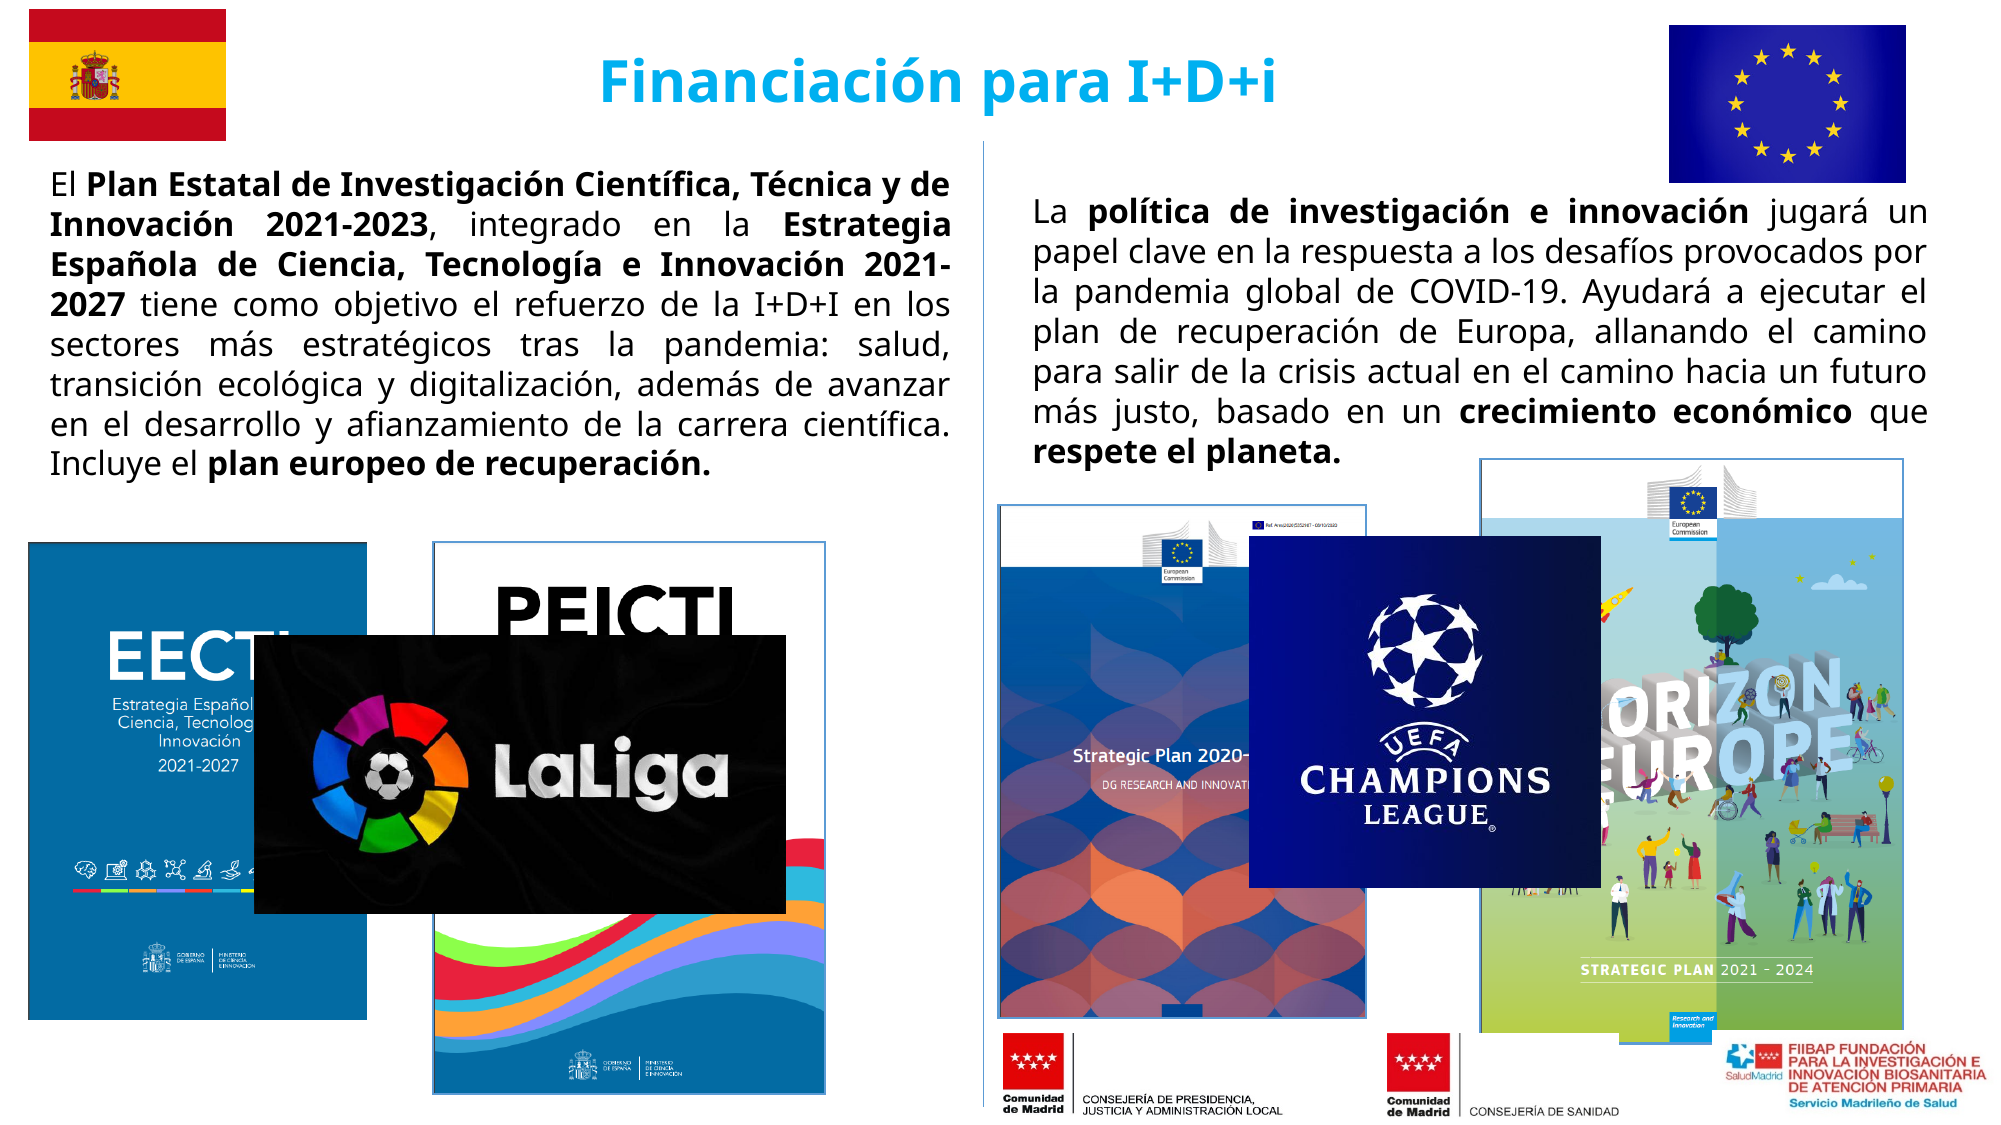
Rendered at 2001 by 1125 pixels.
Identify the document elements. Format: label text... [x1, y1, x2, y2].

picture [1669, 25, 1906, 183]
picture [29, 9, 226, 141]
picture [999, 460, 2000, 1119]
picture [28, 542, 824, 1093]
text_box La política de investigación e innovación jugará un papel clave en la respuesta a los desafíos provocados por la pandemia global de COVID-19. Ayudará a ejecutar el plan de recuperación de Europa, allanando el camino para salir de la crisis actual en el camino hacia un futuro más justo, basado en un crecimiento económico que respete el planeta. [1017, 182, 1944, 478]
text_box El Plan Estatal de Investigación Científica, Técnica y de Innovación 2021-2023, integrado en la Estrategia Española de Ciencia, Tecnología e Innovación 2021-2027 tiene como objetivo el refuerzo de la I+D+I en los sectores más estratégicos tras la pandemia: salud, transición ecológica y digitalización, además de avanzar en el desarrollo y afianzamiento de la carrera científica. Incluye el plan europeo de recuperación. [35, 155, 967, 490]
picture [1003, 1033, 1285, 1117]
text_box Financiación para I+D+i [583, 36, 1584, 192]
